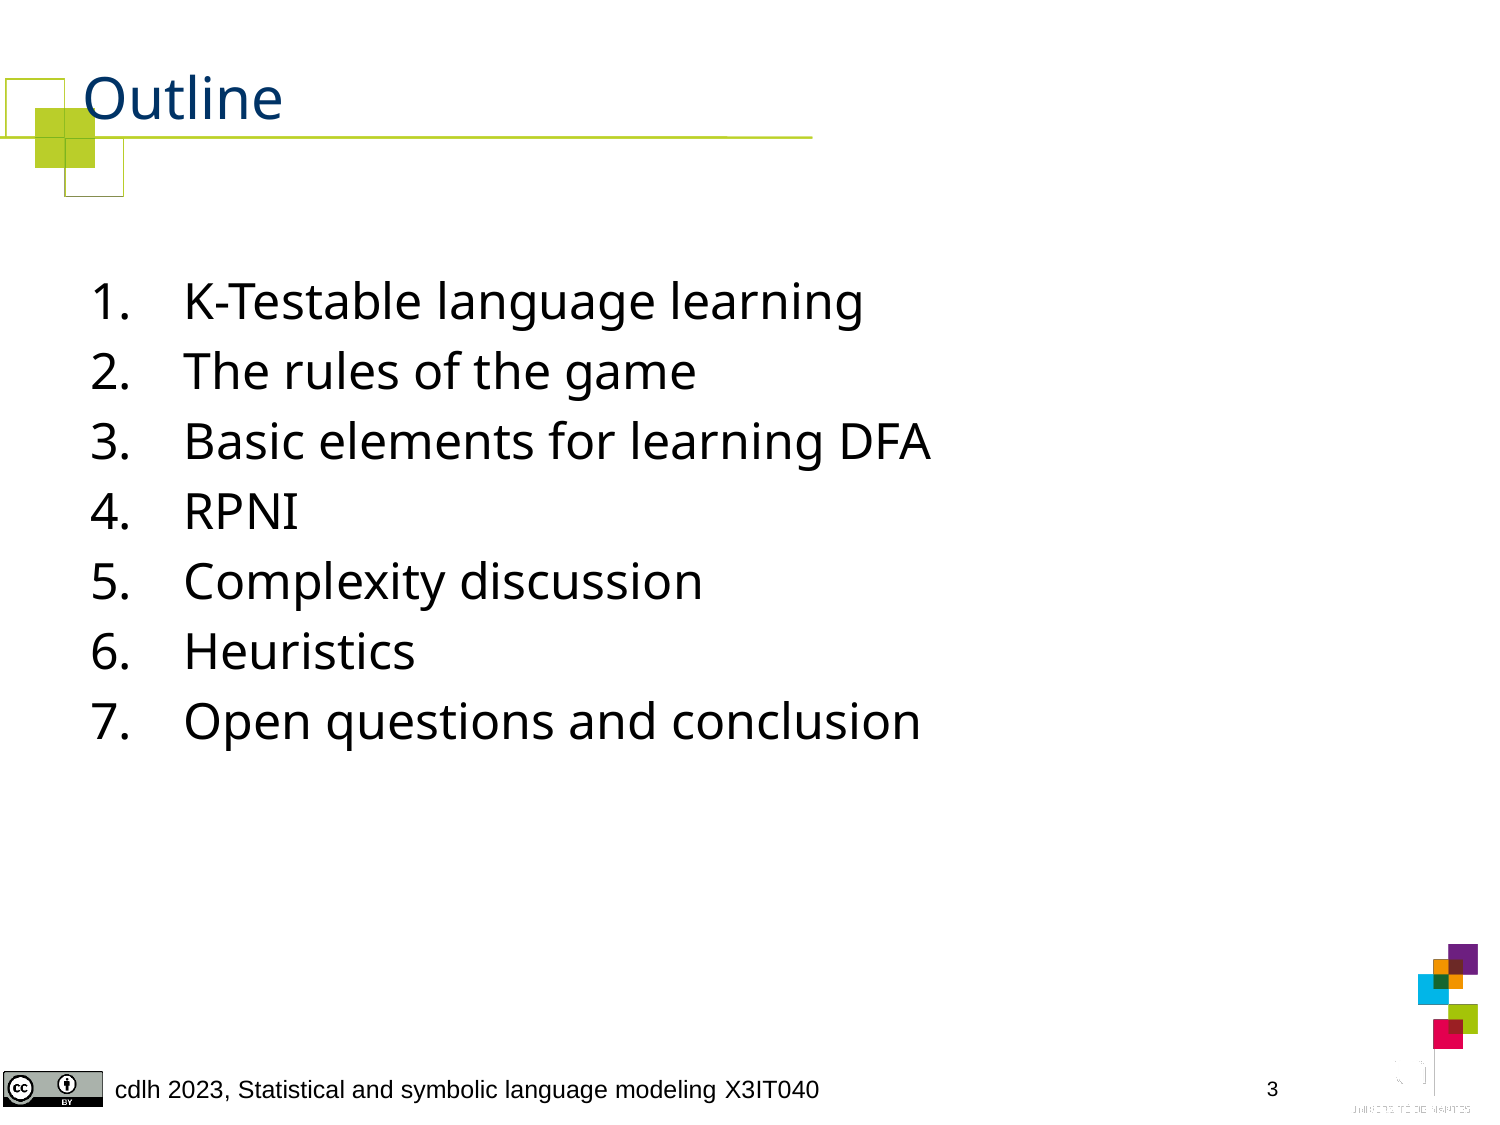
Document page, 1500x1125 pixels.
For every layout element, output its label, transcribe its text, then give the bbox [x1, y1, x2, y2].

title Outline [76, 0, 1315, 138]
picture [3, 1071, 103, 1107]
slide_number 3 [1193, 1058, 1294, 1118]
list K-Testable language learning The rules of the game Basic elements for learning DFA RPNI Complexity discussion Heuristics Open questions and conclusion [75, 261, 1425, 986]
picture [5, 78, 124, 197]
picture [1351, 944, 1478, 1113]
